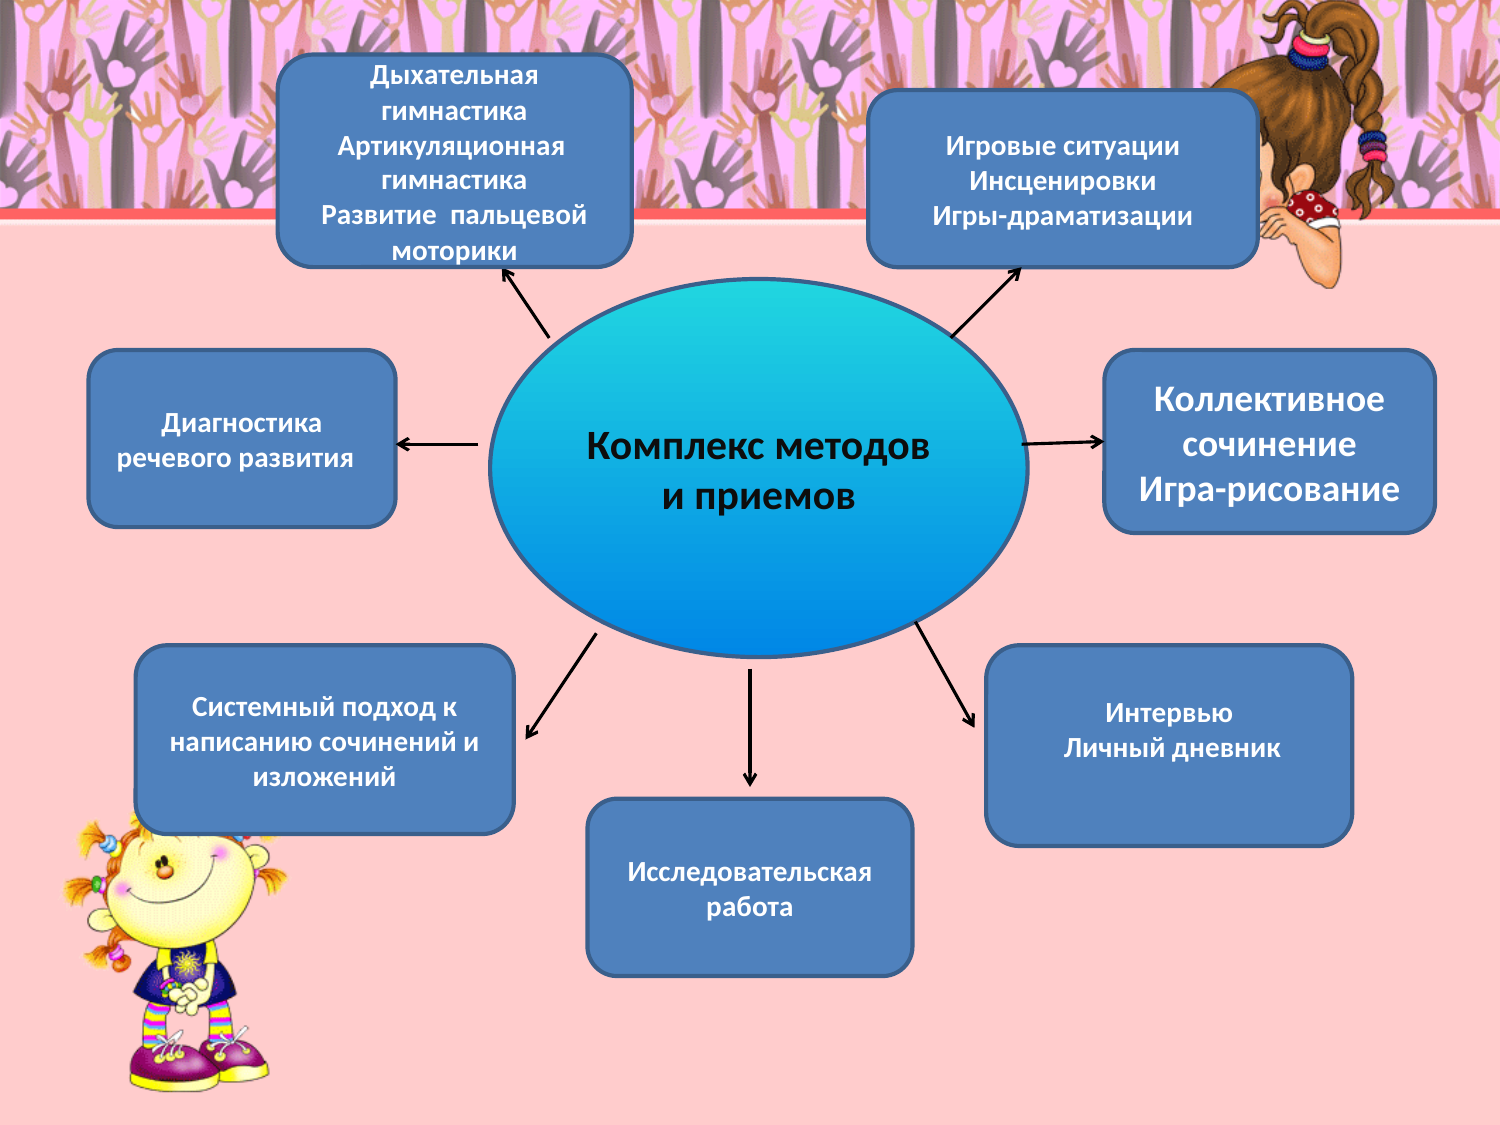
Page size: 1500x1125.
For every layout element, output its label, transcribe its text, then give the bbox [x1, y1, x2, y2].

text_box Системный подход к написанию сочинений и изложений [133, 643, 516, 837]
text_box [1021, 441, 1105, 445]
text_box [915, 621, 975, 729]
text_box Коллективное сочинение Игра-рисование [1102, 347, 1438, 536]
picture [0, 0, 1500, 1125]
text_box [501, 266, 550, 339]
text_box Исследовательская работа [585, 796, 915, 979]
text_box Дыхательная гимнастика Артикуляционная гимнастика Развитие пальцевой моторики [275, 52, 634, 270]
text_box Диагностика речевого развития [86, 347, 398, 530]
text_box Игровые ситуации Инсценировки Игры-драматизации [866, 87, 1260, 270]
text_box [525, 633, 597, 740]
text_box Комплекс методов и приемов [488, 276, 1030, 660]
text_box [950, 266, 1022, 339]
text_box Интервью Личный дневник [984, 643, 1355, 849]
